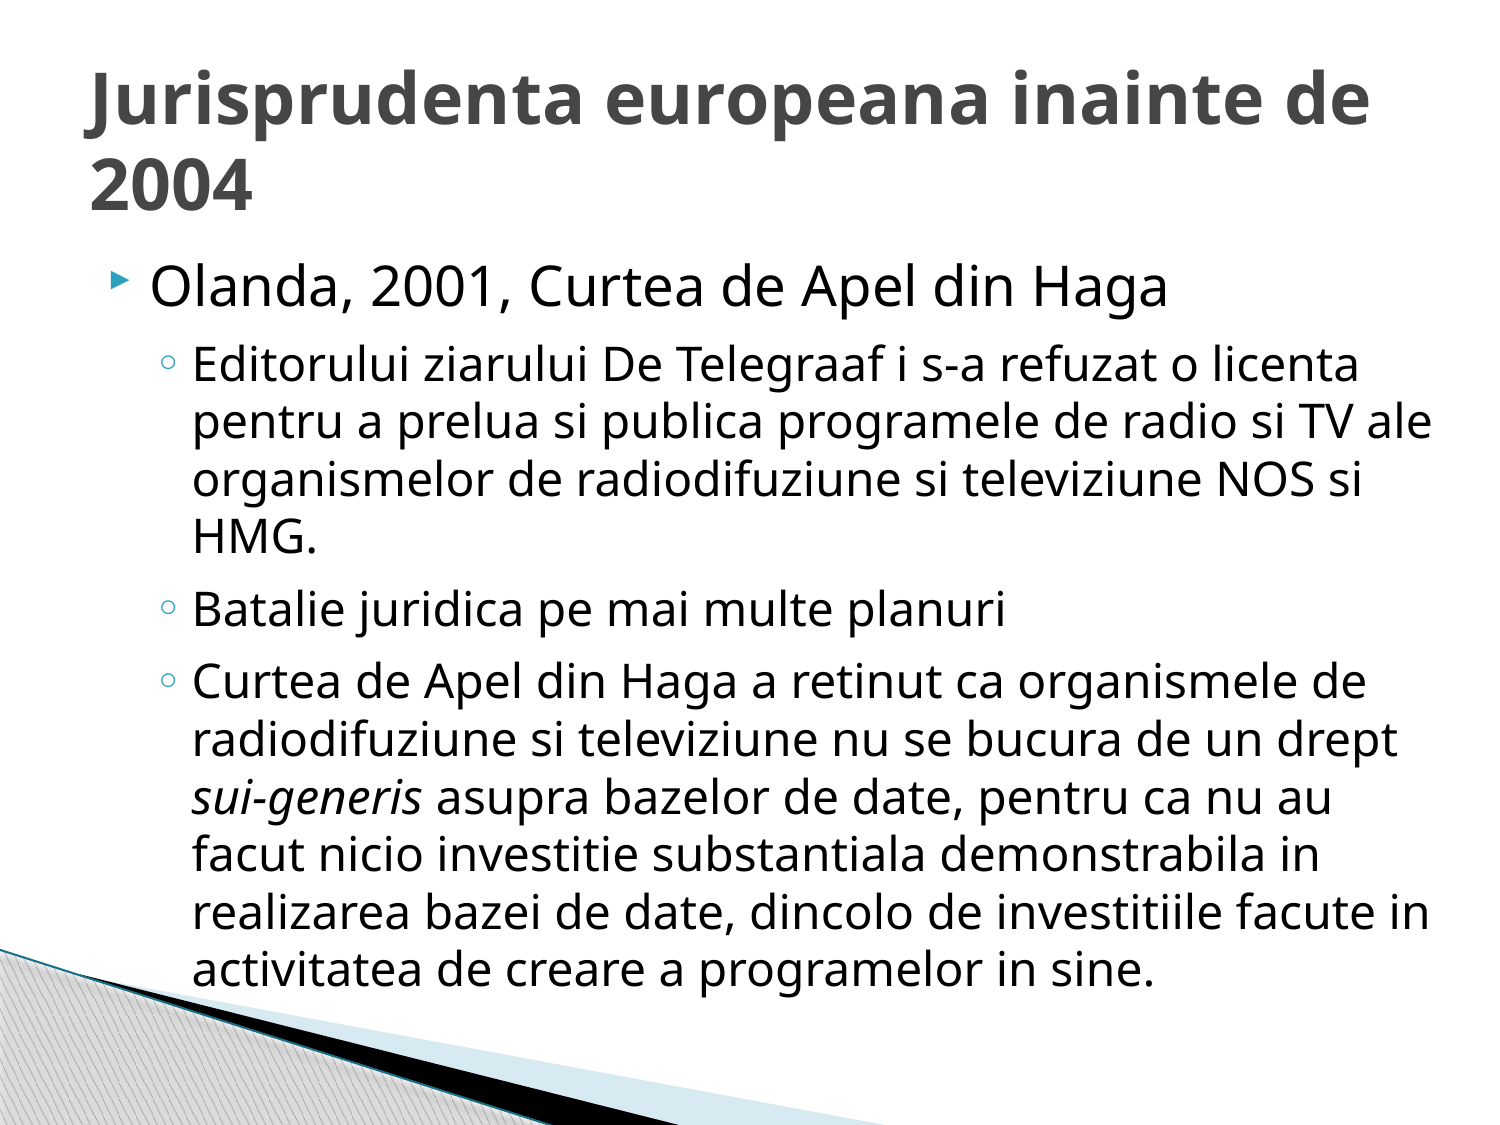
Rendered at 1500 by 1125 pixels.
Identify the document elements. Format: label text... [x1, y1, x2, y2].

title Jurisprudenta europeana inainte de 2004 [75, 45, 1425, 233]
list Olanda, 2001, Curtea de Apel din Haga Editorului ziarului De Telegraaf i s-a refuzat o licenta pentru a prelua si publica programele de radio si TV ale organismelor de radiodifuziune si televiziune NOS si HMG. Batalie juridica pe mai multe planuri Curtea de Apel din Haga a retinut ca organismele de radiodifuziune si televiziune nu se bucura de un drept sui-generis asupra bazelor de date, pentru ca nu au facut nicio investitie substantiala demonstrabila in realizarea bazei de date, dincolo de investitiile facute in activitatea de creare a programelor in sine. [75, 243, 1475, 1038]
